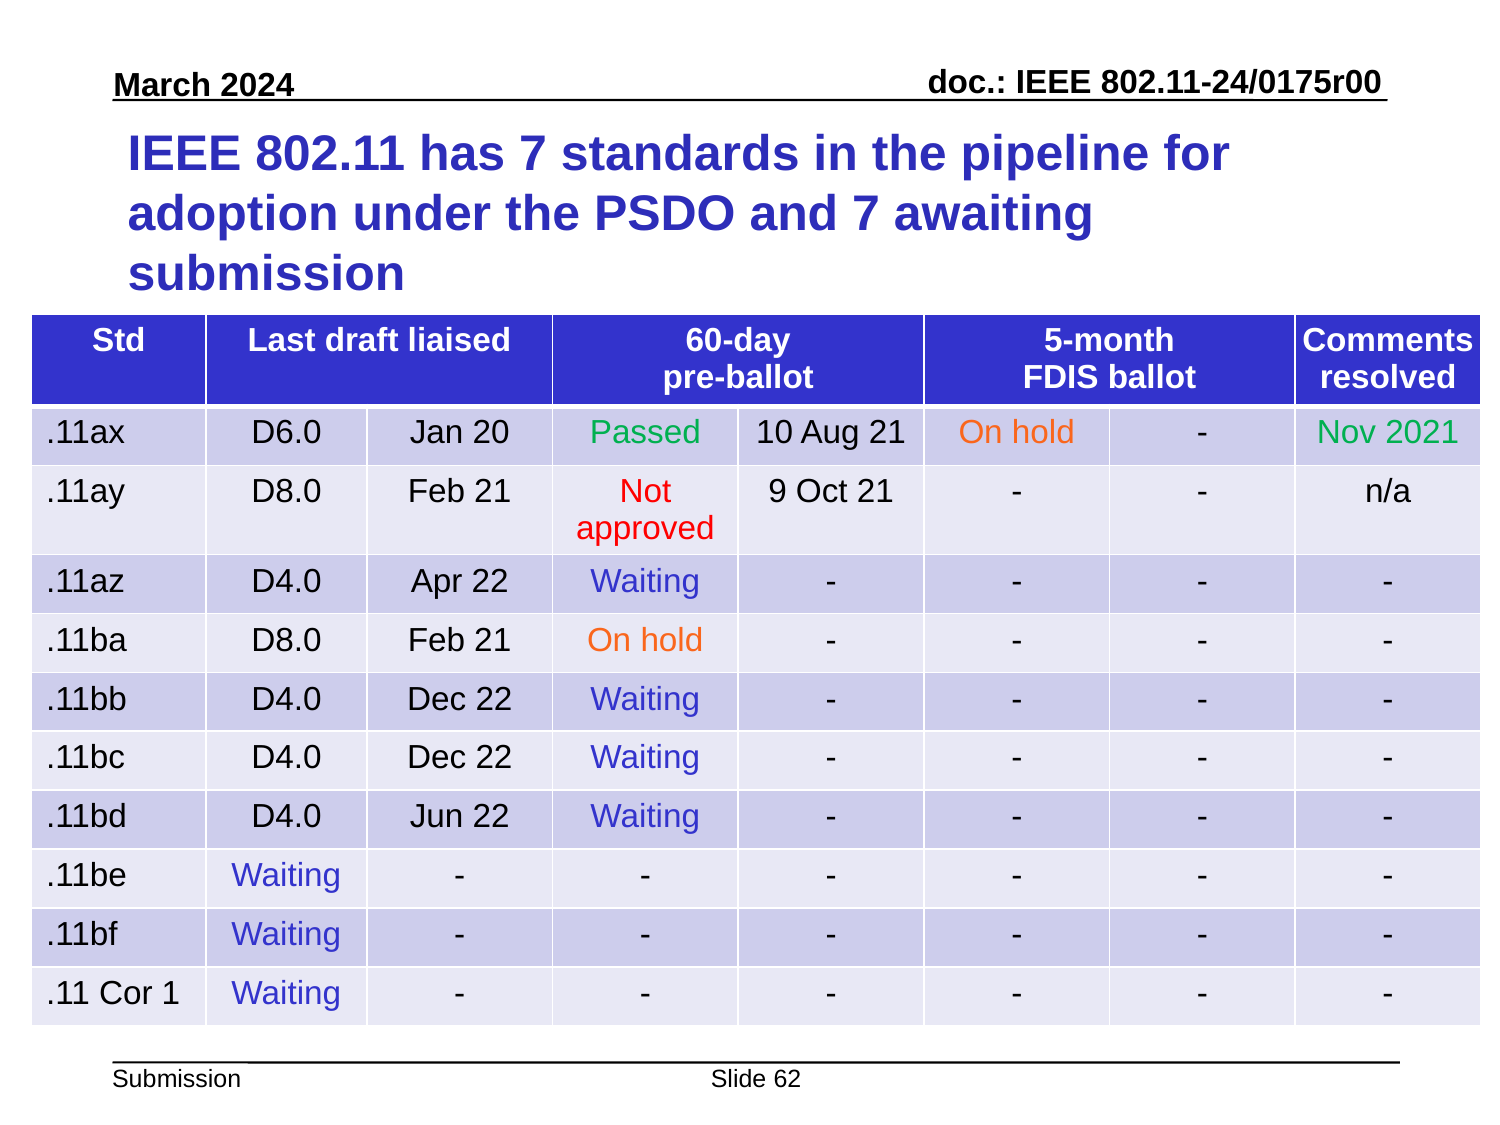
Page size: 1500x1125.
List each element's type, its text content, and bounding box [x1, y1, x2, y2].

table_cell - [925, 732, 1109, 789]
table_cell Feb 21 [368, 614, 552, 672]
table_header Comments resolved [1296, 315, 1480, 404]
table_cell - [1110, 555, 1294, 613]
table_cell - [1296, 791, 1480, 848]
table_cell - [739, 850, 923, 907]
table_cell Passed [553, 409, 737, 465]
table_cell .11bf [32, 909, 205, 966]
table_cell Feb 21 [368, 466, 552, 554]
table_cell - [1296, 673, 1480, 730]
table_cell .11bb [32, 673, 205, 730]
table_cell Waiting [553, 732, 737, 789]
table_cell - [1296, 909, 1480, 966]
table_cell 10 Aug 21 [739, 409, 923, 465]
table_cell - [739, 909, 923, 966]
table_cell - [1296, 968, 1480, 1025]
table_cell - [925, 466, 1109, 554]
table_cell - [1110, 732, 1294, 789]
table_cell - [1296, 732, 1480, 789]
table_cell Waiting [207, 968, 366, 1025]
table_header Last draft liaised [207, 315, 552, 404]
table_cell - [739, 614, 923, 672]
table_cell - [553, 850, 737, 907]
table_cell - [925, 614, 1109, 672]
table_cell - [368, 850, 552, 907]
table_cell D8.0 [207, 466, 366, 554]
table_cell - [1110, 614, 1294, 672]
table_cell - [925, 555, 1109, 613]
table_cell Nov 2021 [1296, 409, 1480, 465]
table_cell Dec 22 [368, 673, 552, 730]
table_cell - [1110, 409, 1294, 465]
table_cell - [1296, 614, 1480, 672]
table_cell .11 Cor 1 [32, 968, 205, 1025]
table_cell .11ax [32, 409, 205, 465]
table_cell D4.0 [207, 732, 366, 789]
table_cell Apr 22 [368, 555, 552, 613]
table_cell 9 Oct 21 [739, 466, 923, 554]
table_cell Waiting [553, 673, 737, 730]
table_cell Jan 20 [368, 409, 552, 465]
table_cell - [925, 791, 1109, 848]
table_cell .11ay [32, 466, 205, 554]
table_cell - [553, 909, 737, 966]
table_cell D6.0 [207, 409, 366, 465]
table_cell .11bc [32, 732, 205, 789]
table_cell - [925, 850, 1109, 907]
title IEEE 802.11 has 7 standards in the pipeline for adoption under the PSDO and 7 awaiting submission [112, 112, 1388, 288]
table_cell Not approved [553, 466, 737, 554]
table_cell - [1296, 555, 1480, 613]
table_cell On hold [925, 409, 1109, 465]
table_cell - [925, 909, 1109, 966]
table_cell - [1110, 791, 1294, 848]
table_header 60-day pre-ballot [553, 315, 923, 404]
table_cell - [1110, 909, 1294, 966]
table_header Std [32, 315, 205, 404]
table_cell - [1110, 466, 1294, 554]
table_cell .11ba [32, 614, 205, 672]
table_cell .11bd [32, 791, 205, 848]
table_cell Waiting [207, 909, 366, 966]
table_cell - [1110, 673, 1294, 730]
table_cell n/a [1296, 466, 1480, 554]
table_cell - [925, 673, 1109, 730]
table_cell D4.0 [207, 555, 366, 613]
table_cell D4.0 [207, 673, 366, 730]
table_cell D4.0 [207, 791, 366, 848]
table_cell Jun 22 [368, 791, 552, 848]
table_cell On hold [553, 614, 737, 672]
table_cell - [739, 555, 923, 613]
table_cell - [739, 673, 923, 730]
table_cell Dec 22 [368, 732, 552, 789]
table_cell - [1296, 850, 1480, 907]
table_cell - [1110, 850, 1294, 907]
table_cell Waiting [553, 791, 737, 848]
table_cell - [368, 968, 552, 1025]
table_cell - [739, 791, 923, 848]
table_cell - [1110, 968, 1294, 1025]
table_cell - [553, 968, 737, 1025]
table_cell - [925, 968, 1109, 1025]
table_cell D8.0 [207, 614, 366, 672]
table_cell Waiting [207, 850, 366, 907]
table_cell .11az [32, 555, 205, 613]
table_cell Waiting [553, 555, 737, 613]
slide_number Slide 62 [709, 1061, 803, 1093]
table_cell - [739, 732, 923, 789]
table_cell - [739, 968, 923, 1025]
table_header 5-month FDIS ballot [925, 315, 1294, 404]
table_cell .11be [32, 850, 205, 907]
table_cell - [368, 909, 552, 966]
